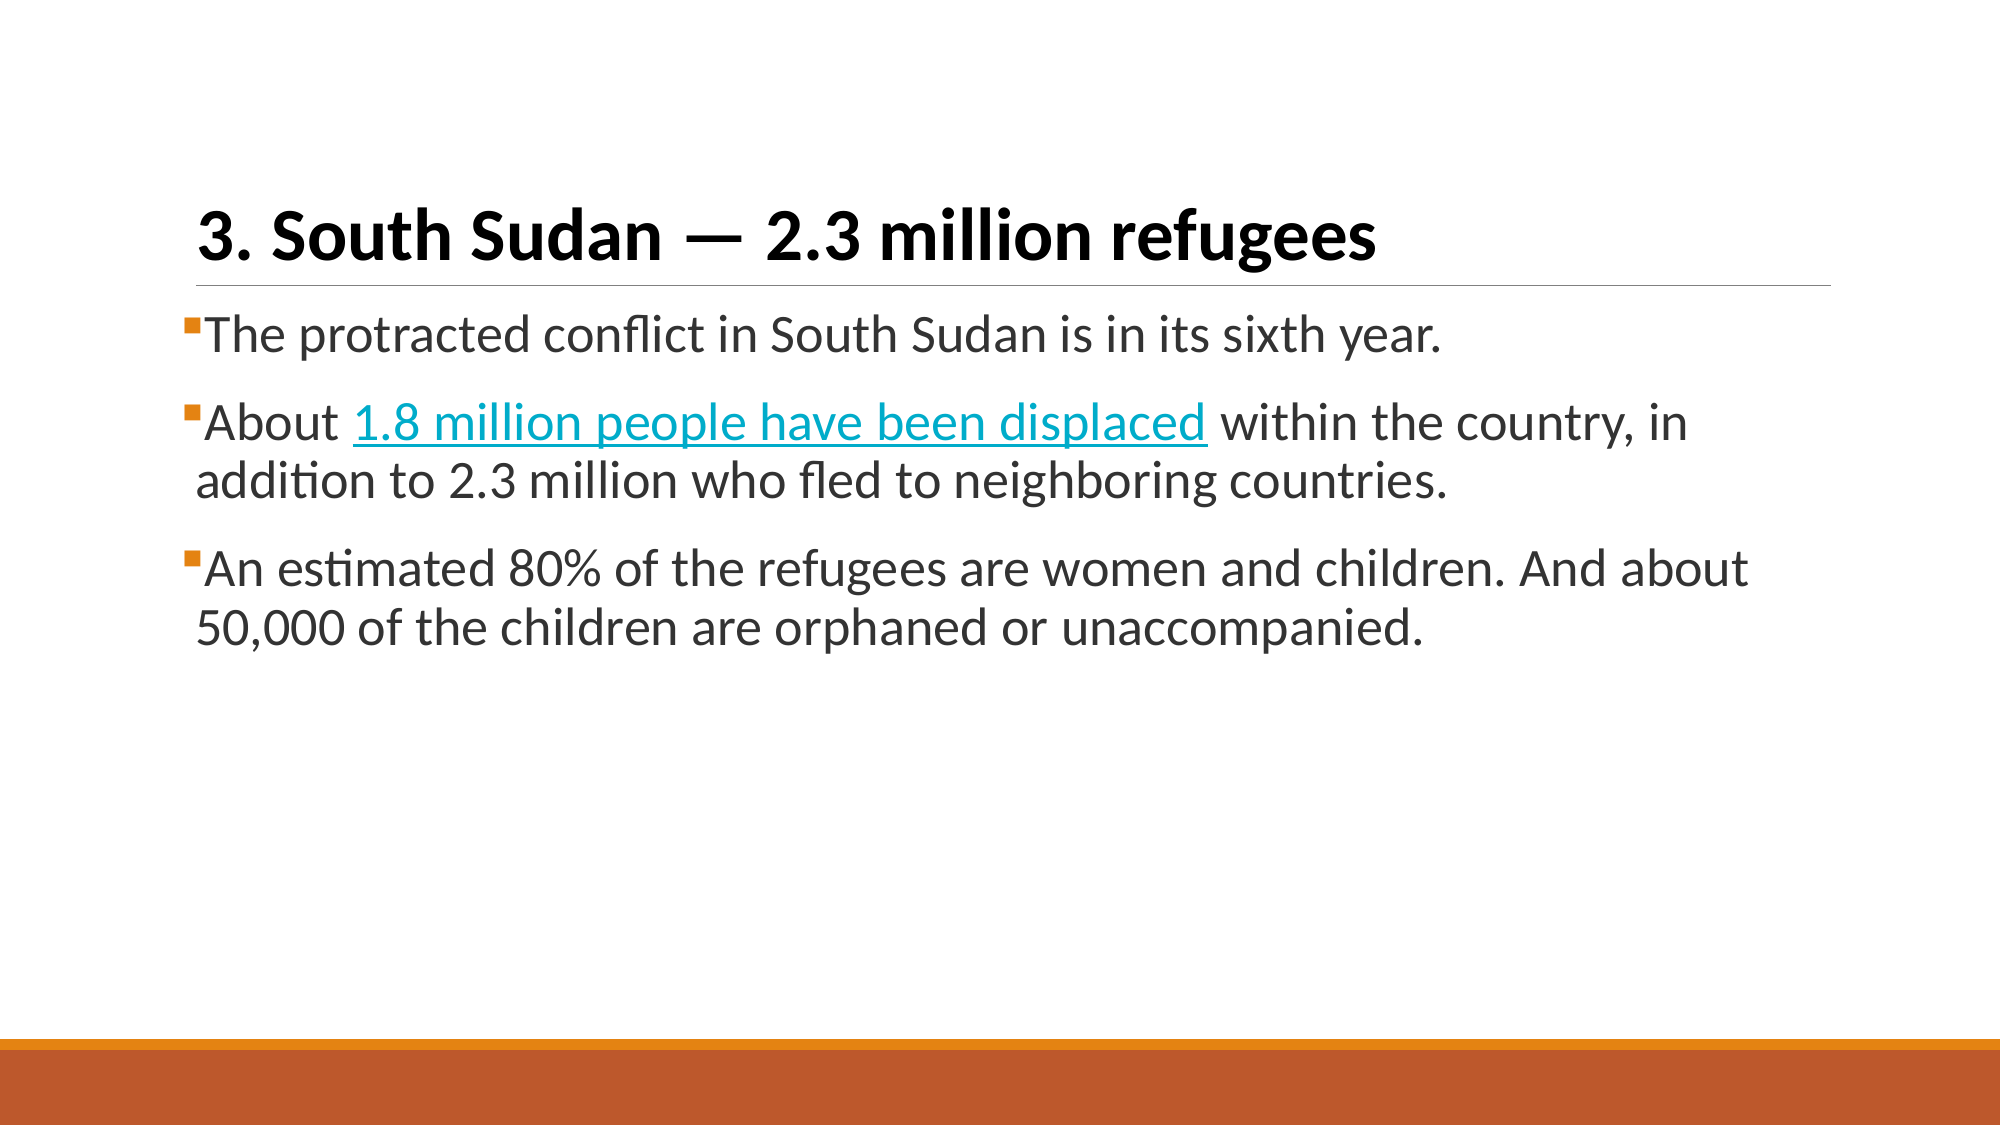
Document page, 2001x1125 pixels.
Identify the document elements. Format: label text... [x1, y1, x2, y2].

list 3. South Sudan — 2.3 million refugees The protracted conflict in South Sudan is in its sixth year. About 1.8 million people have been displaced within the country, in addition to 2.3 million who fled to neighboring countries. An estimated 80% of the refugees are women and children. And about 50,000 of the children are orphaned or unaccompanied. [180, 188, 1830, 849]
